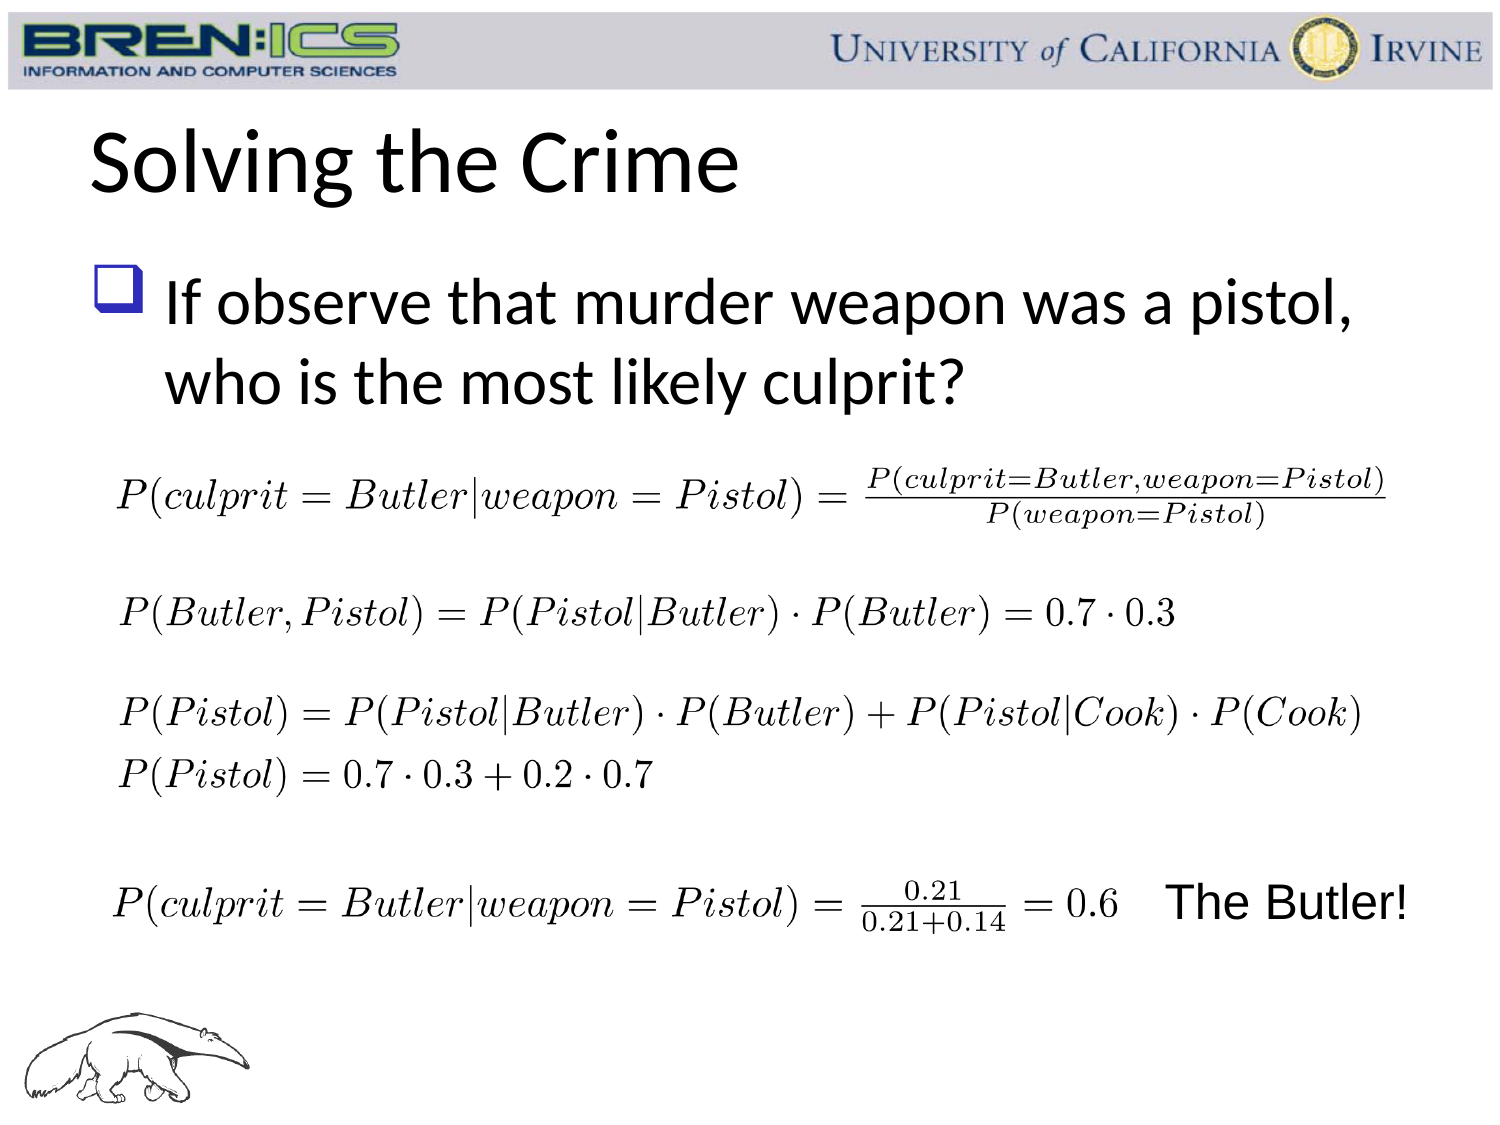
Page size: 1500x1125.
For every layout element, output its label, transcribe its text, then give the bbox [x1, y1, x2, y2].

picture [119, 693, 1363, 738]
text_box The Butler! [1149, 862, 1463, 938]
picture [116, 462, 1388, 534]
list If observe that murder weapon was a pistol, who is the most likely culprit? [75, 249, 1425, 1000]
picture [118, 755, 655, 801]
title Solving the Crime [75, 87, 1425, 225]
picture [112, 878, 1121, 938]
picture [119, 593, 1176, 638]
